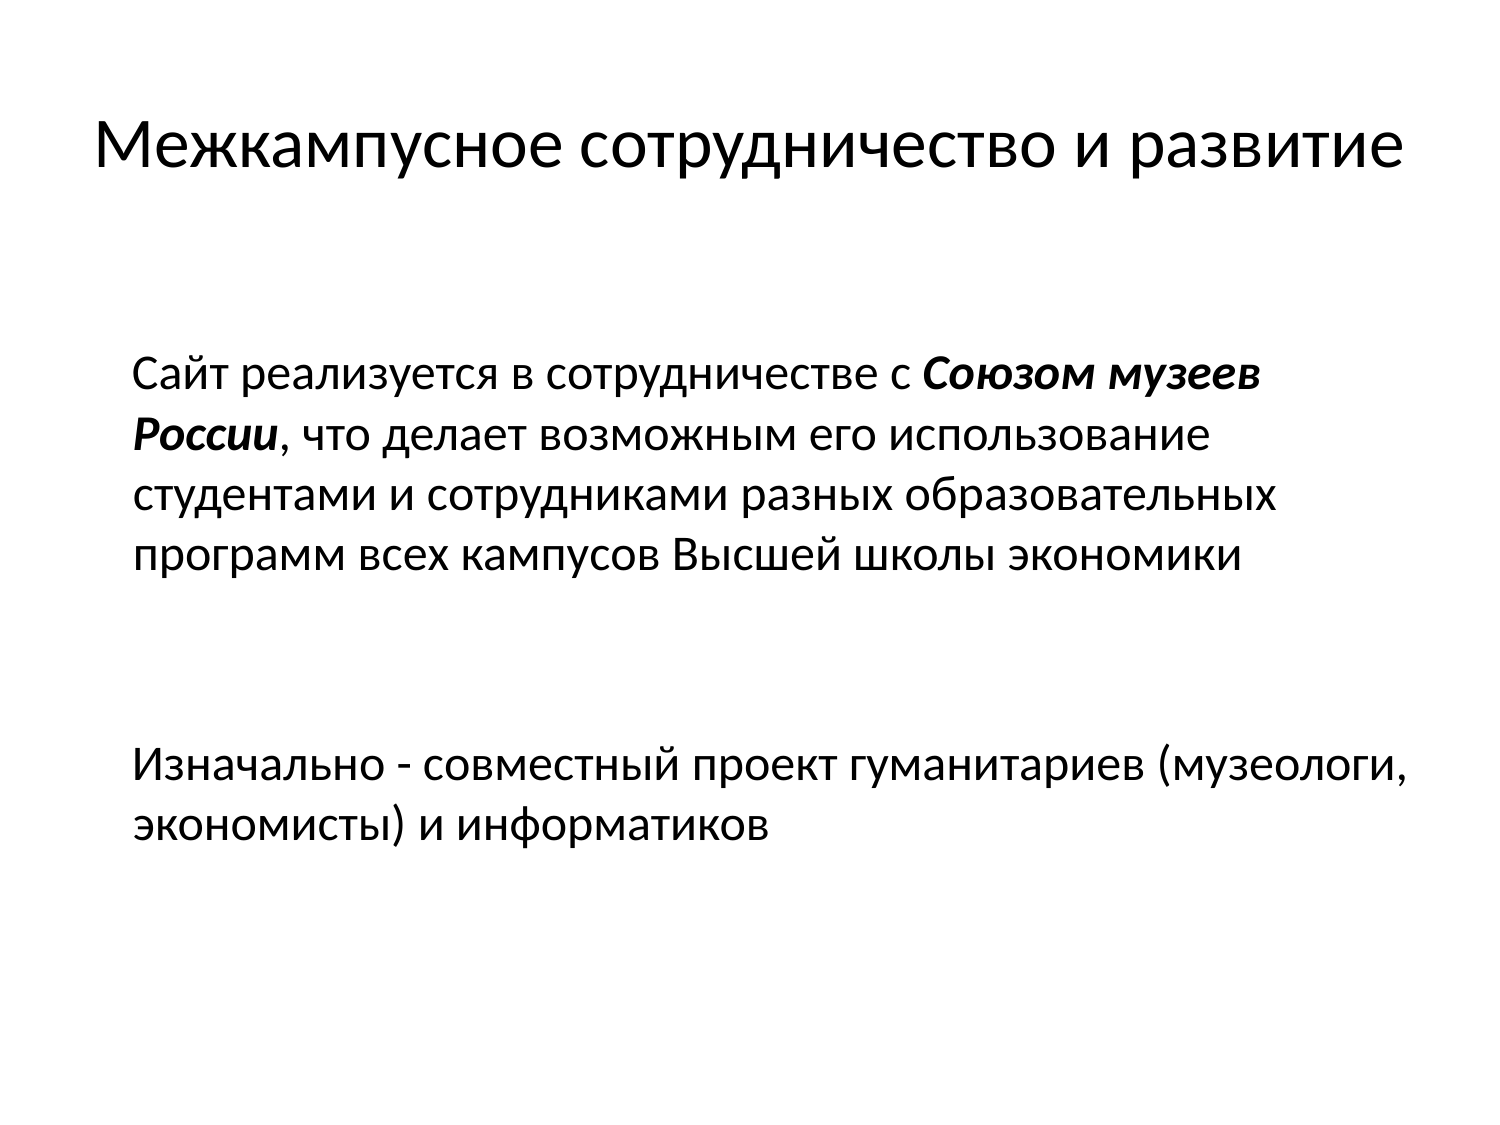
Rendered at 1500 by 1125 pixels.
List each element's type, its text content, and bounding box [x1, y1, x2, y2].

title Межкампусное сотрудничество и развитие [75, 45, 1425, 233]
list Сайт реализуется в сотрудничестве с Союзом музеев России, что делает возможным его использование студентами и сотрудниками разных образовательных программ всех кампусов Высшей школы экономики Изначально - совместный проект гуманитариев (музеологи, экономисты) и информатиков [75, 262, 1425, 1005]
